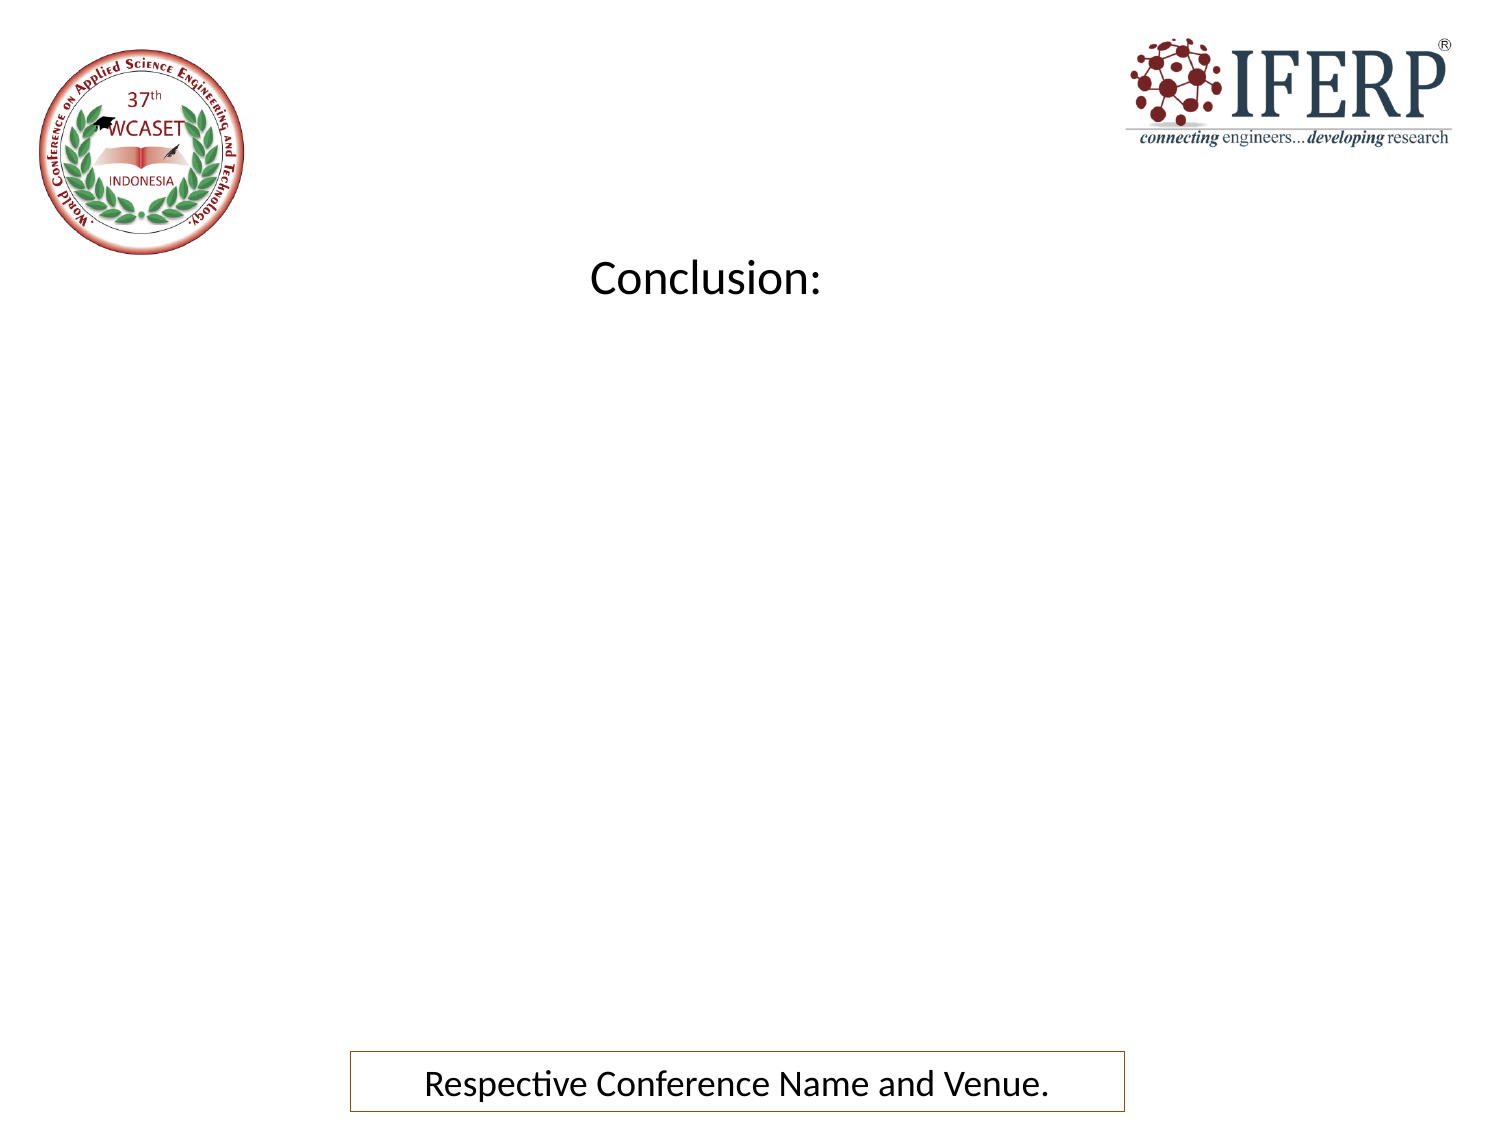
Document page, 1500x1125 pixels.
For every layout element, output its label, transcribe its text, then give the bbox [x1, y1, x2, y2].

text_box Respective Conference Name and Venue. [350, 1051, 1125, 1112]
title Conclusion: [450, 237, 963, 313]
picture [34, 46, 247, 257]
picture [1114, 23, 1463, 151]
